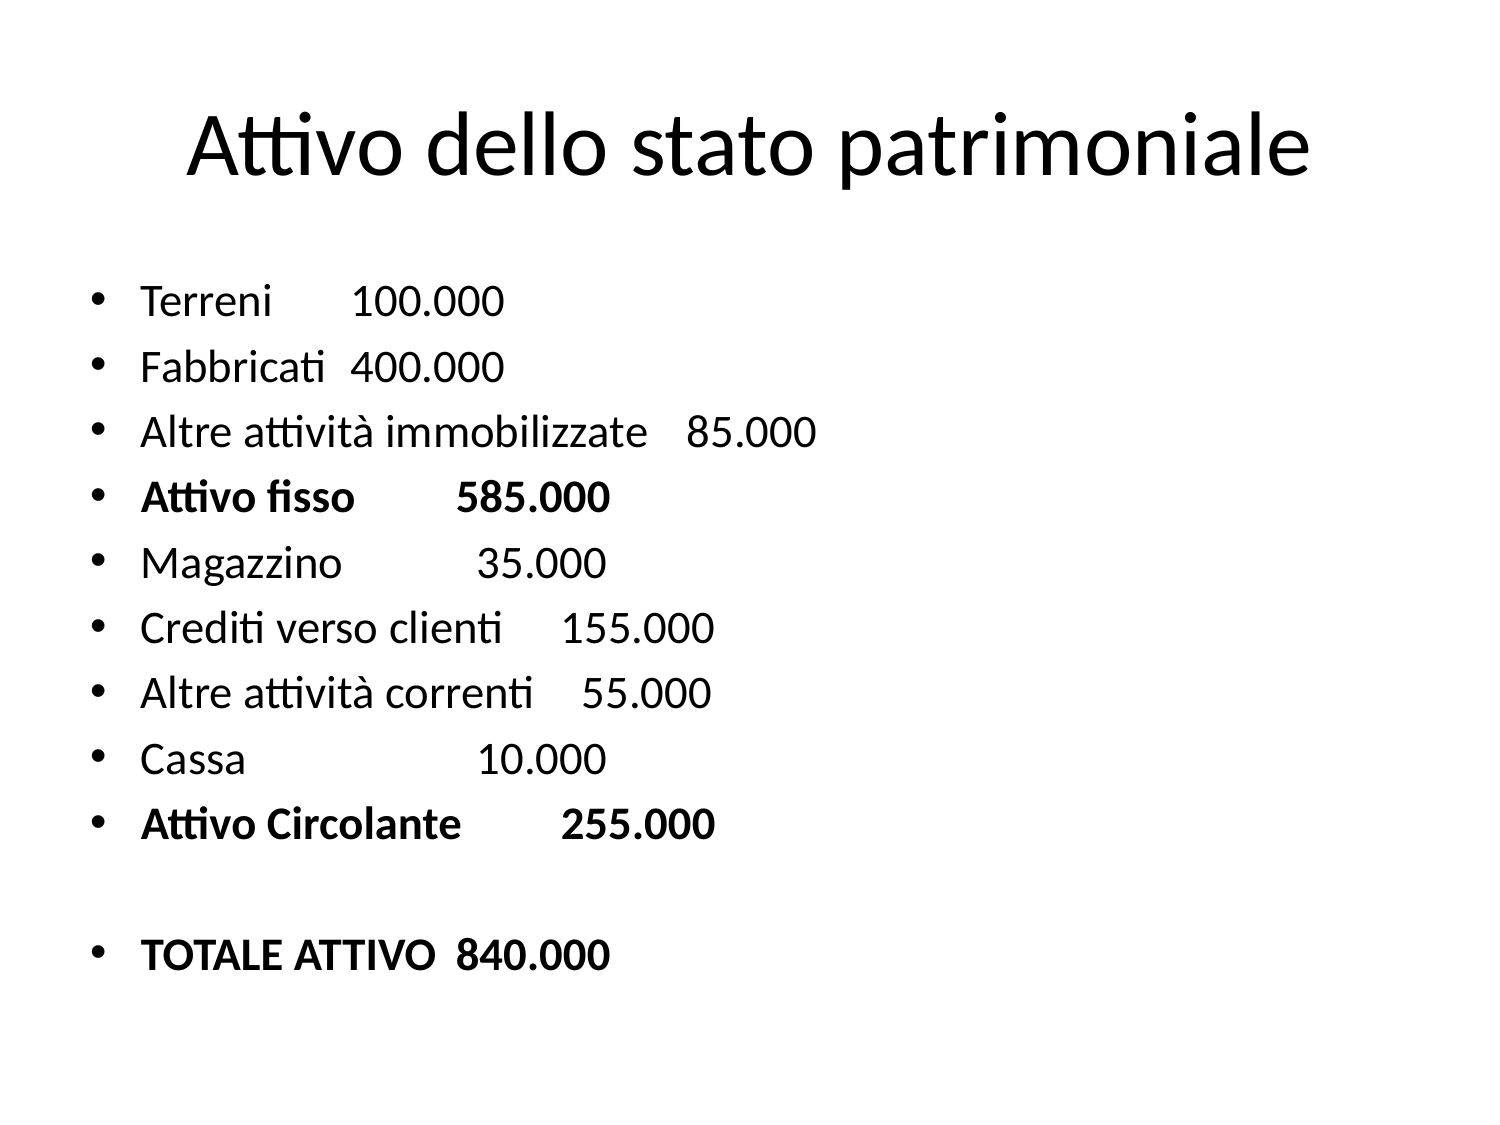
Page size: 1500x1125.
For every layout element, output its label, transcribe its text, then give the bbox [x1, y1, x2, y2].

title Attivo dello stato patrimoniale [75, 45, 1425, 233]
list Terreni 100.000 Fabbricati 400.000 Altre attività immobilizzate 85.000 Attivo fisso 585.000 Magazzino 35.000 Crediti verso clienti 155.000 Altre attività correnti 55.000 Cassa 10.000 Attivo Circolante 255.000 TOTALE ATTIVO 840.000 [75, 262, 1425, 1005]
